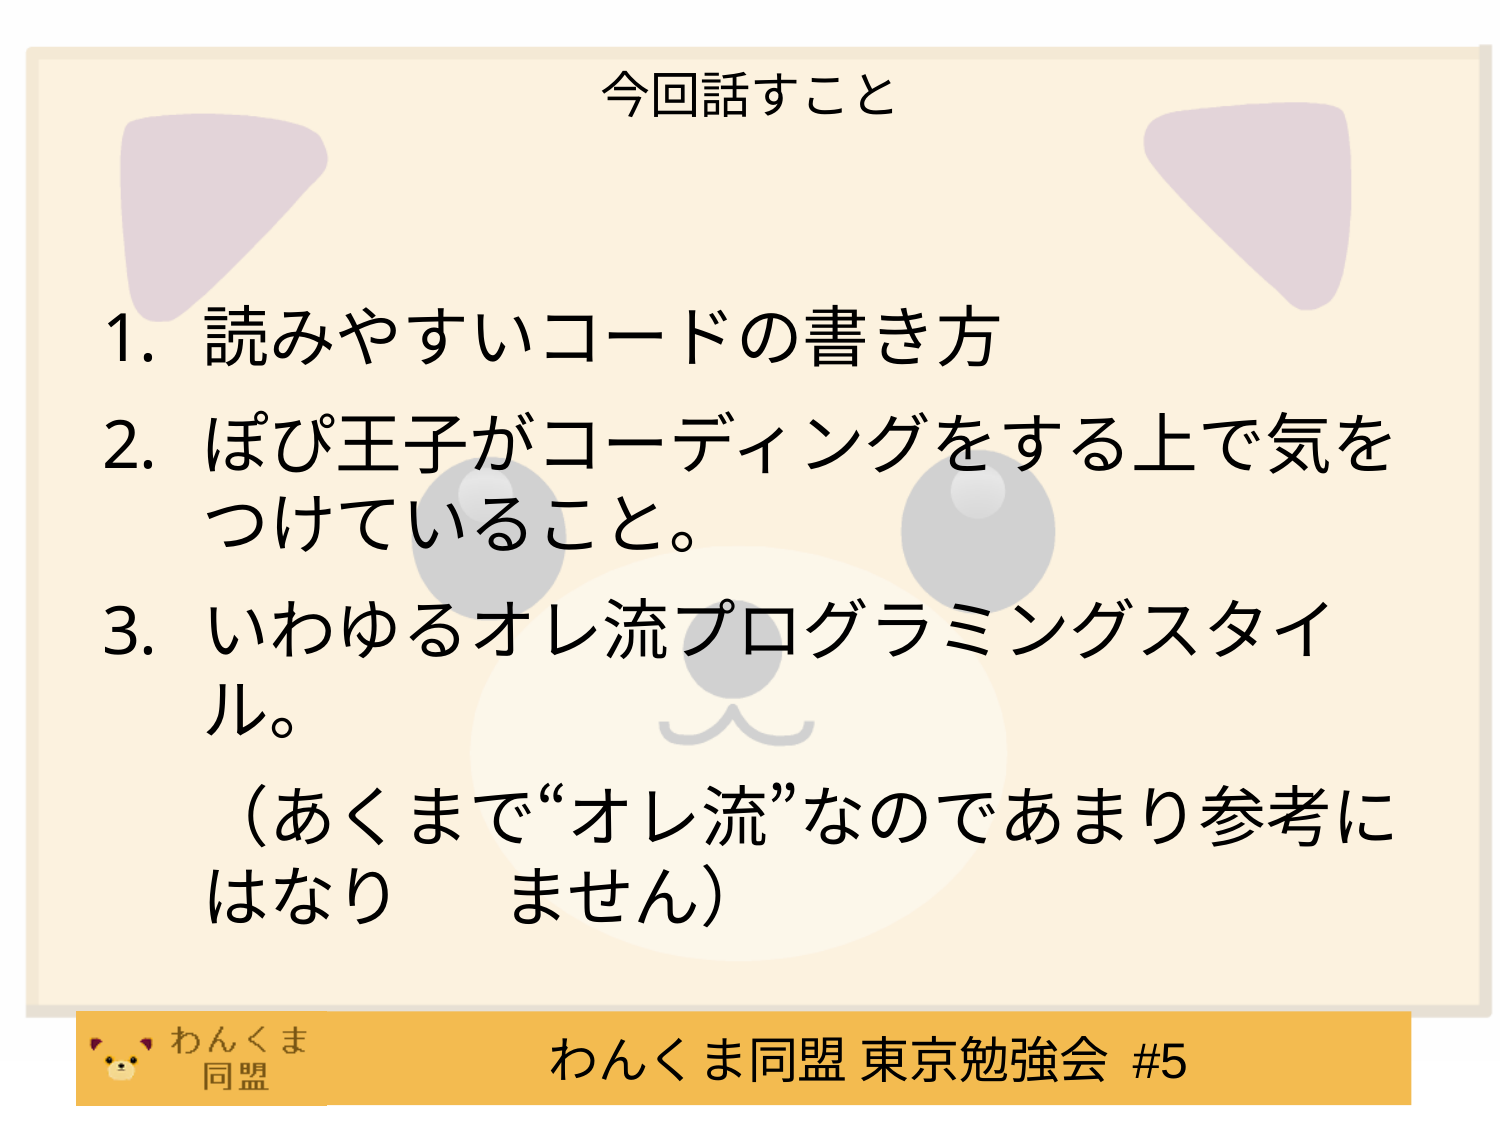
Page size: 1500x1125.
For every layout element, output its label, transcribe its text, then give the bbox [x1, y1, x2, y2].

subtitle 読みやすいコードの書き方 ぽぴ王子がコーディングをする上で気をつけていること。 いわゆるオレ流プログラミングスタイル。 （あくまで“オレ流”なのであまり参考にはなり ません） [87, 287, 1438, 926]
title 今回話すこと [24, 49, 1476, 138]
picture [0, 0, 1500, 1106]
